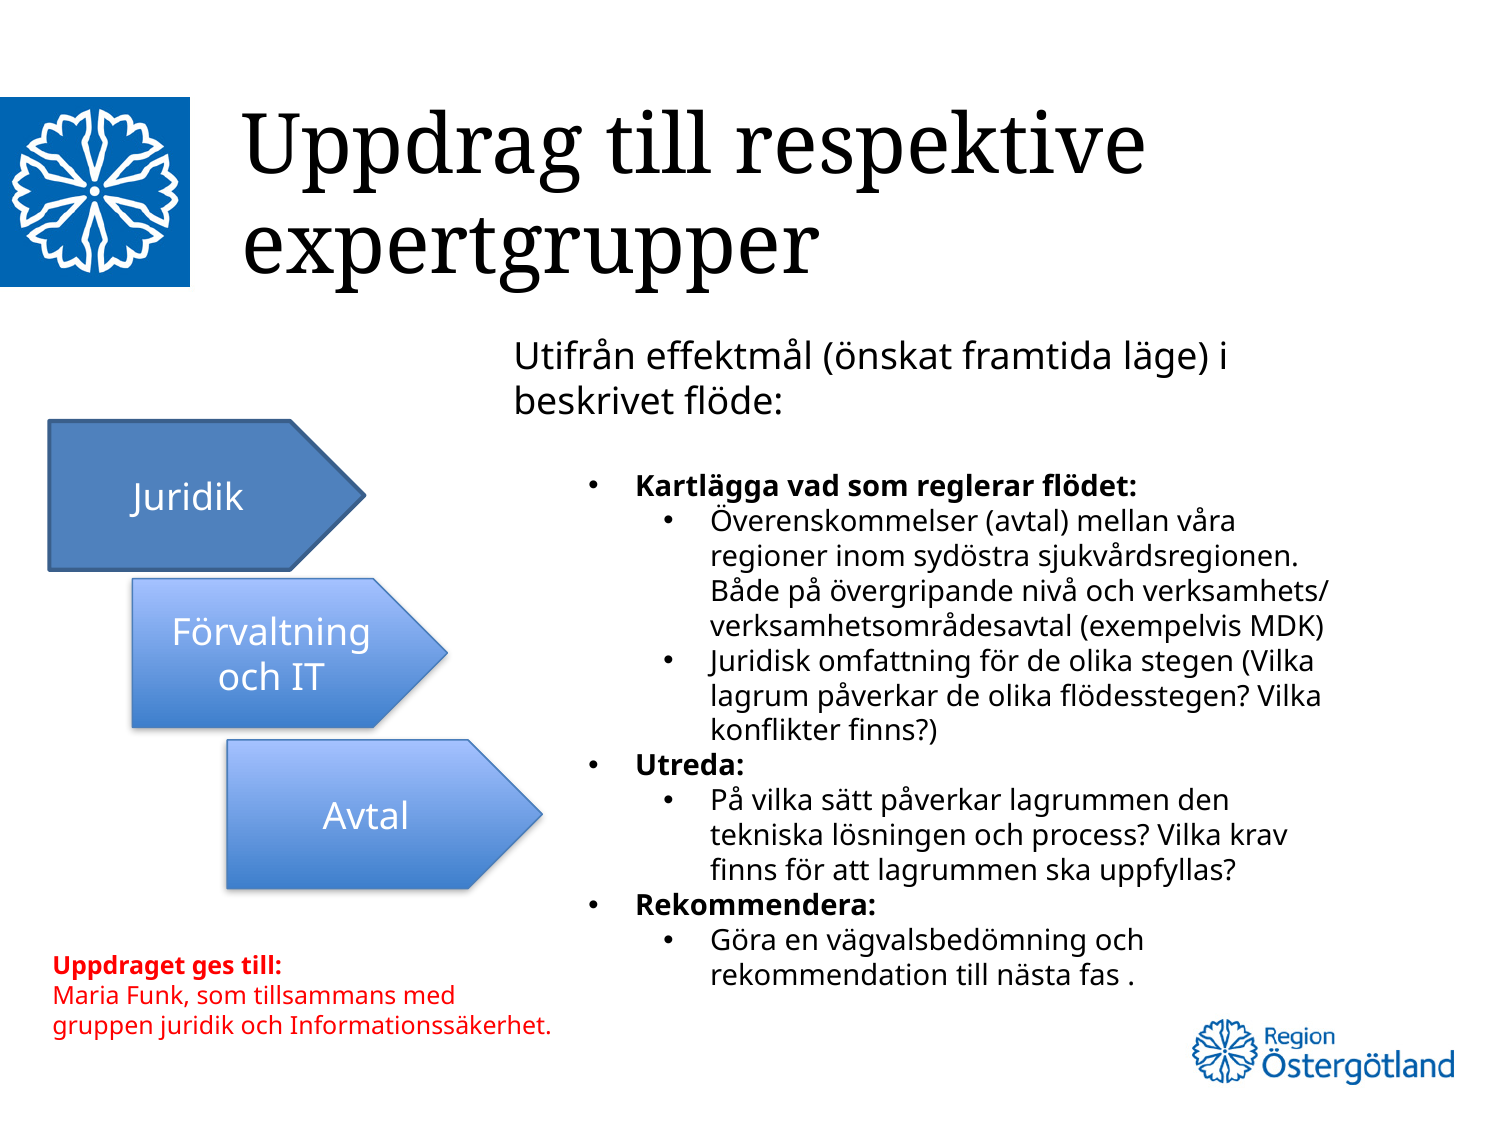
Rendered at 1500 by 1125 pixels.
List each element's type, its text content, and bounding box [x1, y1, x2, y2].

text_box Förvaltning och IT [131, 577, 448, 729]
text_box Avtal [226, 739, 498, 890]
title Uppdrag till respektive expertgrupper [226, 86, 1392, 294]
text_box Juridik [47, 418, 367, 572]
picture [0, 0, 1500, 1125]
text_box Utifrån effektmål (önskat framtida läge) i beskrivet flöde: Kartlägga vad som reglerar flödet: Överenskommelser (avtal) mellan våra regioner inom sydöstra sjukvårdsregionen. Både på övergripande nivå och verksamhets/ verksamhetsområdesavtal (exempelvis MDK) Juridisk omfattning för de olika stegen (Vilka lagrum påverkar de olika flödesstegen? Vilka konflikter finns?) Utreda: På vilka sätt påverkar lagrummen den tekniska lösningen och process? Vilka krav finns för att lagrummen ska uppfyllas? Rekommendera: Göra en vägvalsbedömning och rekommendation till nästa fas . [498, 324, 1363, 1125]
text_box Uppdraget ges till: Maria Funk, som tillsammans med gruppen juridik och Informationssäkerhet. [37, 941, 724, 1047]
